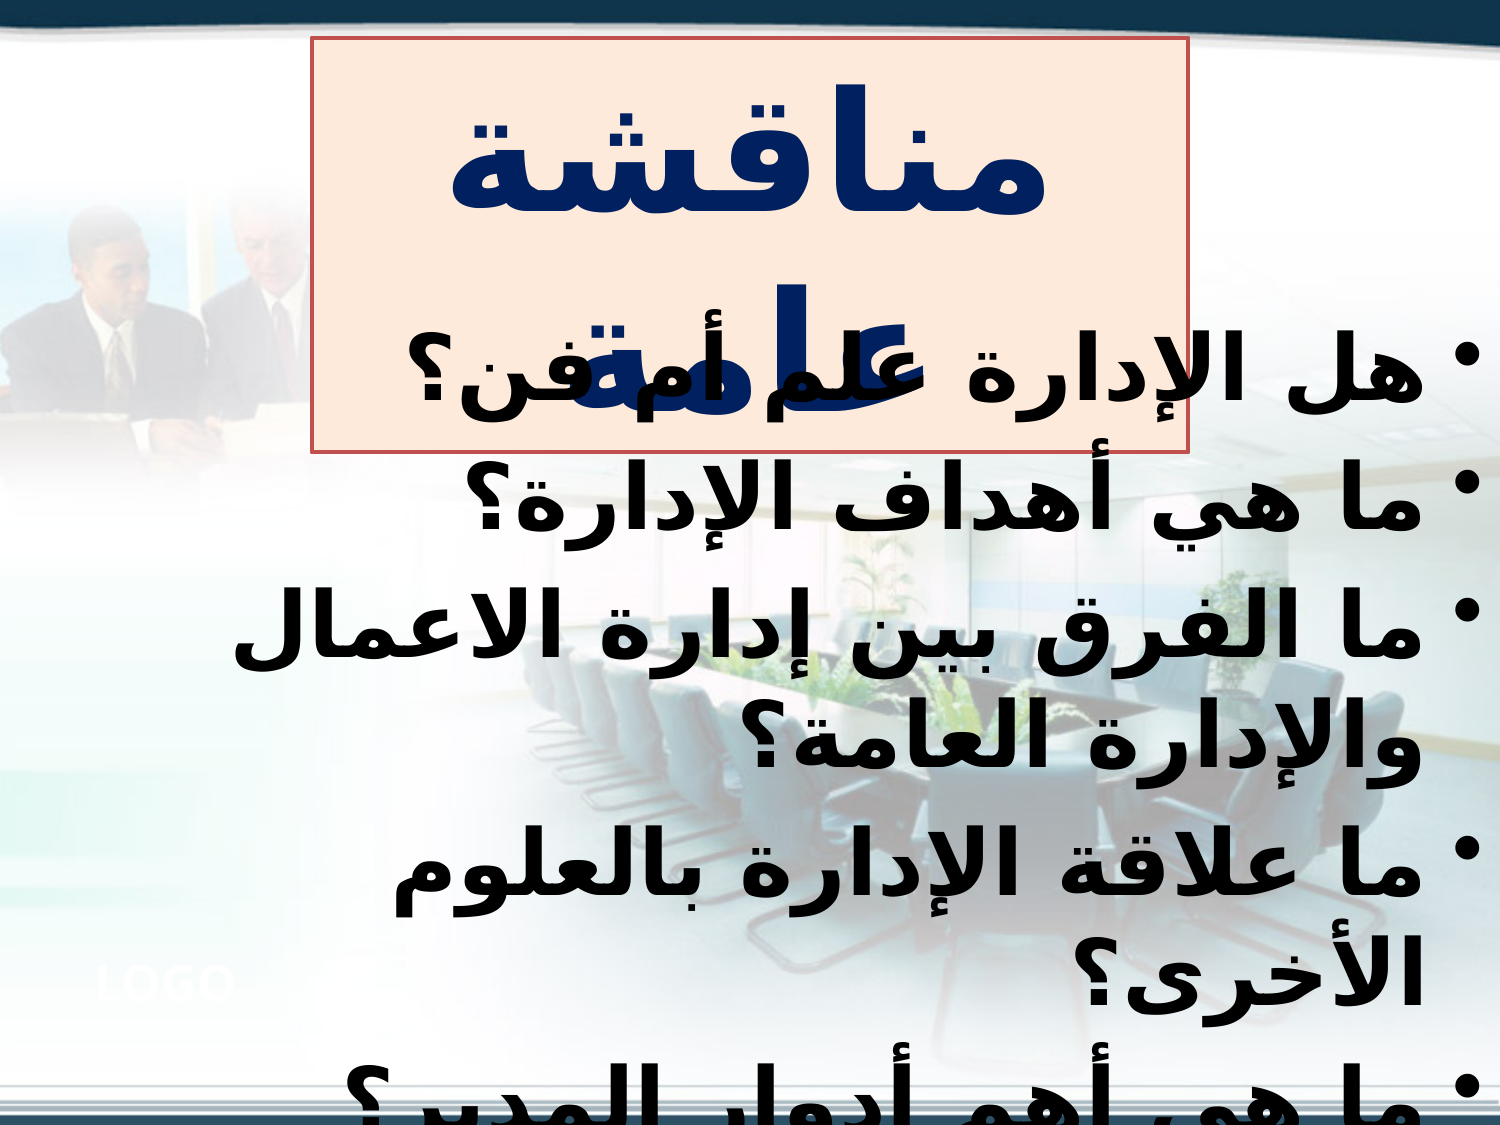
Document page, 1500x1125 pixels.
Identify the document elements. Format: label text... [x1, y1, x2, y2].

text_box مناقشة عامة [311, 37, 1189, 301]
picture [0, 0, 1500, 301]
text_box هل الإدارة علم أم فن؟ ما هي أهداف الإدارة؟ ما الفرق بين إدارة الاعمال والإدارة العامة؟ ما علاقة الإدارة بالعلوم الأخرى؟ ما هي أهم أدوار المدير؟ ما هي أهم التحديات التي تواجهها الإدارة المعاصرة؟ [0, 301, 1500, 1125]
